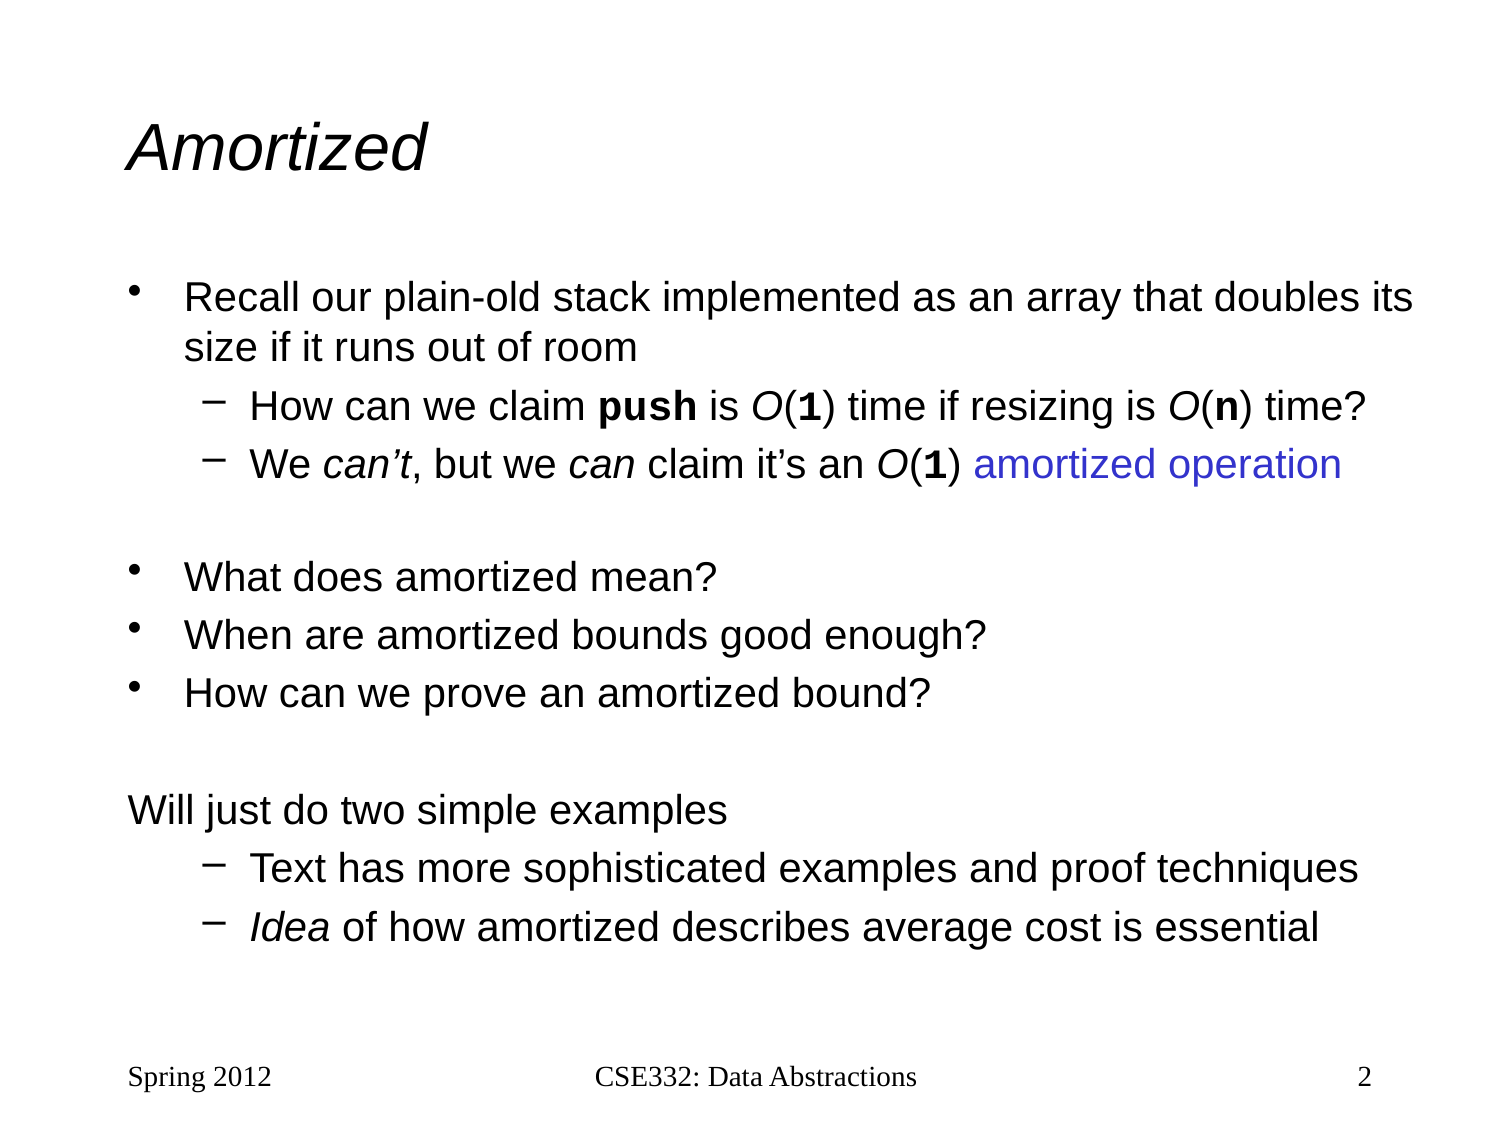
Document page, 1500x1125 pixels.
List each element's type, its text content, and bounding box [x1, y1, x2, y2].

list Recall our plain-old stack implemented as an array that doubles its size if it runs out of room How can we claim push is O(1) time if resizing is O(n) time? We can’t, but we can claim it’s an O(1) amortized operation What does amortized mean? When are amortized bounds good enough? How can we prove an amortized bound? Will just do two simple examples Text has more sophisticated examples and proof techniques Idea of how amortized describes average cost is essential [112, 262, 1438, 1001]
slide_number 2 [1074, 1049, 1388, 1125]
slide_number Spring 2012 [112, 1049, 426, 1125]
title Amortized [112, 49, 1388, 238]
footer CSE332: Data Abstractions [474, 1049, 1038, 1125]
